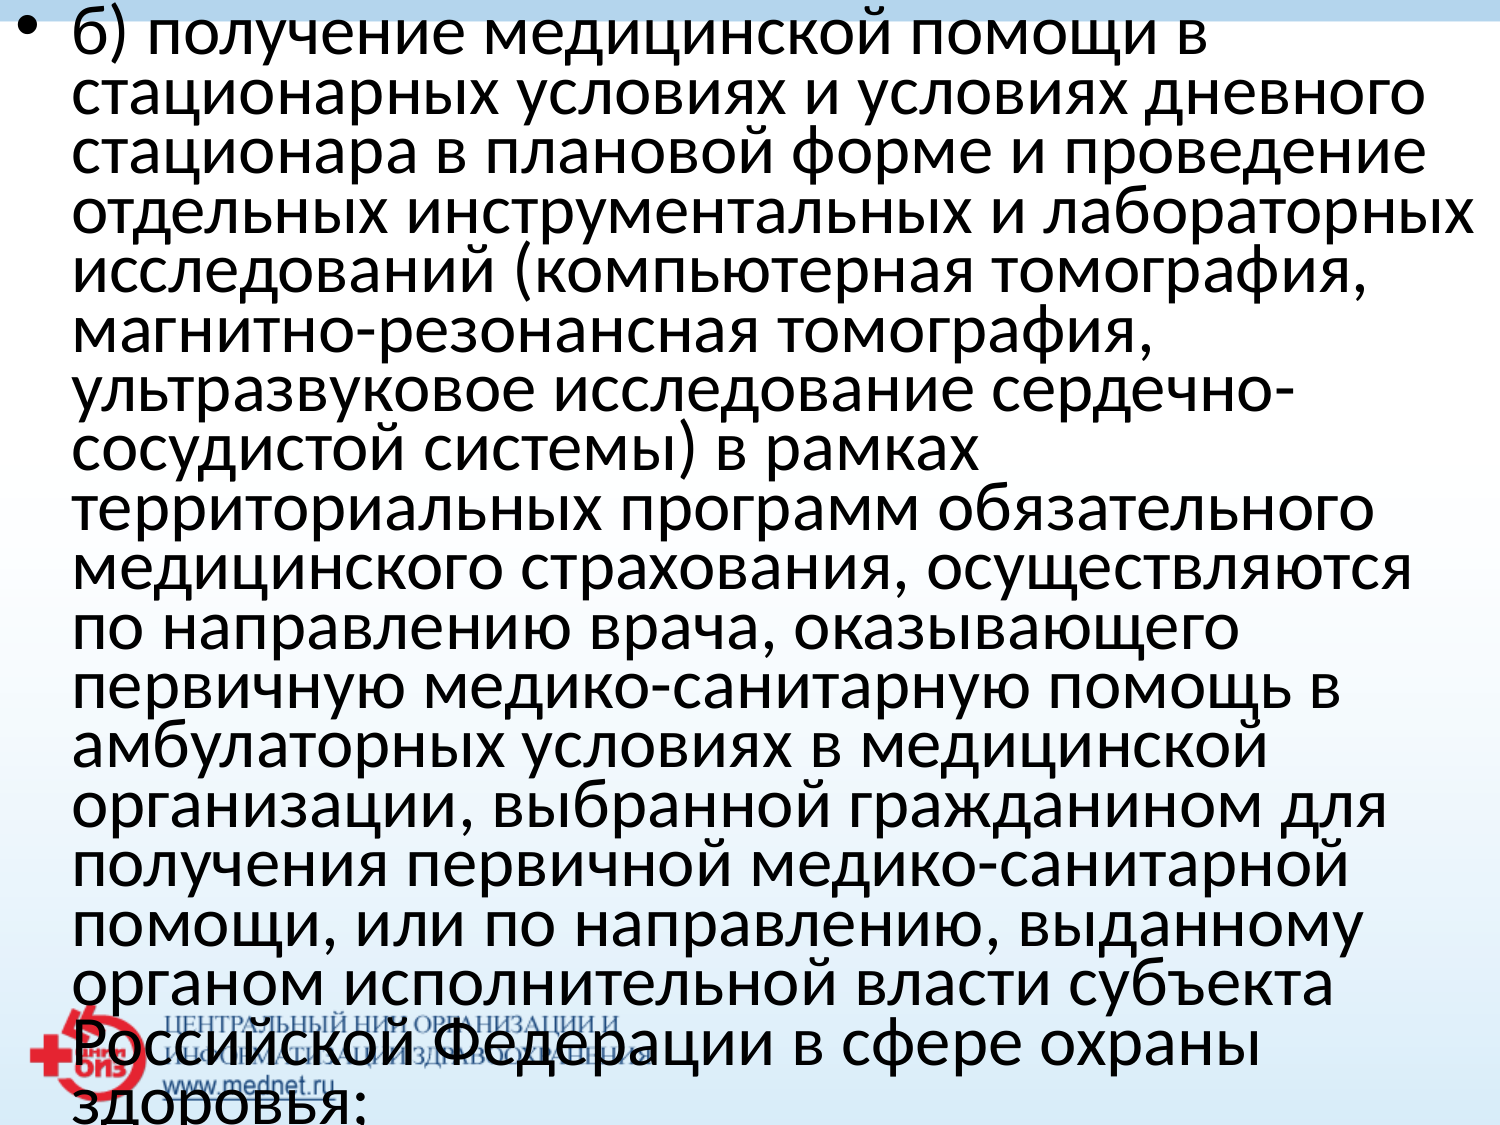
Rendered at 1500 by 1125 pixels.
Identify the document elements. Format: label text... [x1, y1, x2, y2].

list б) получение медицинской помощи в стационарных условиях и условиях дневного стационара в плановой форме и проведение отдельных инструментальных и лабораторных исследований (компьютерная томография, магнитно-резонансная томография, ультразвуковое исследование сердечно-сосудистой системы) в рамках территориальных программ обязательного медицинского страхования, осуществляются по направлению врача, оказывающего первичную медико-санитарную помощь в амбулаторных условиях в медицинской организации, выбранной гражданином для получения первичной медико-санитарной помощи, или по направлению, выданному органом исполнительной власти субъекта Российской Федерации в сфере охраны здоровья; [0, 0, 1500, 1005]
picture [0, 1005, 1500, 1125]
